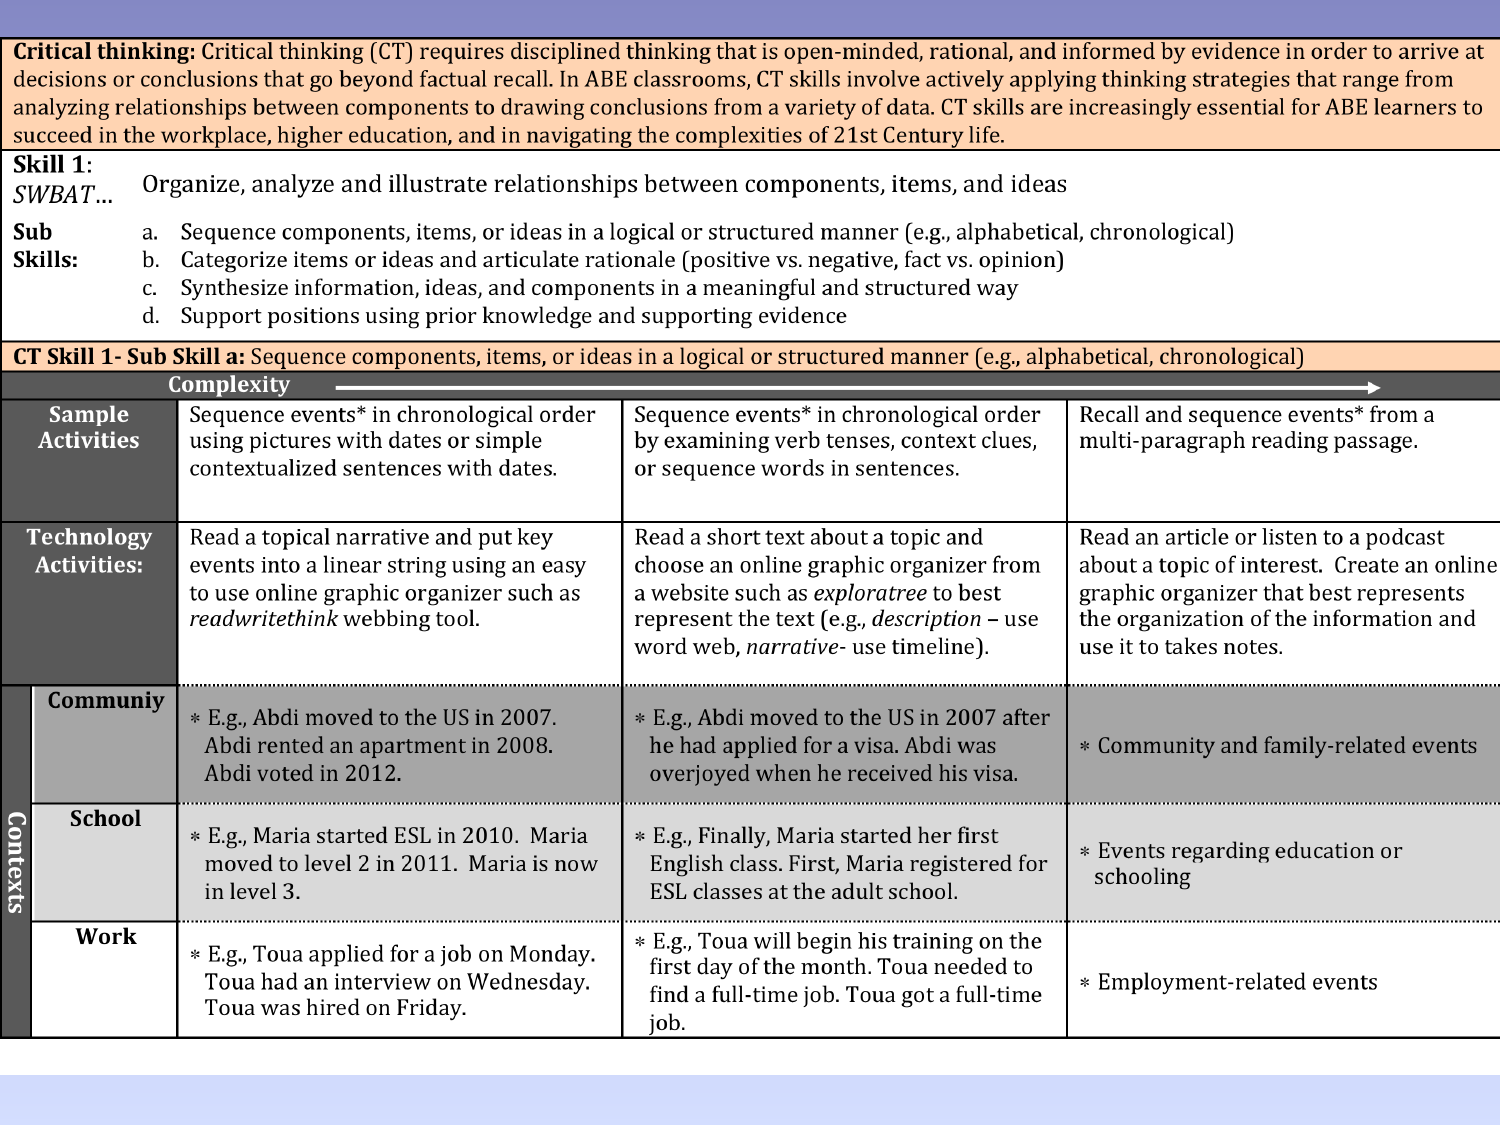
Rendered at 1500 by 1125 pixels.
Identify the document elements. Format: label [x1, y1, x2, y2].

text_box [0, 36, 1500, 1076]
